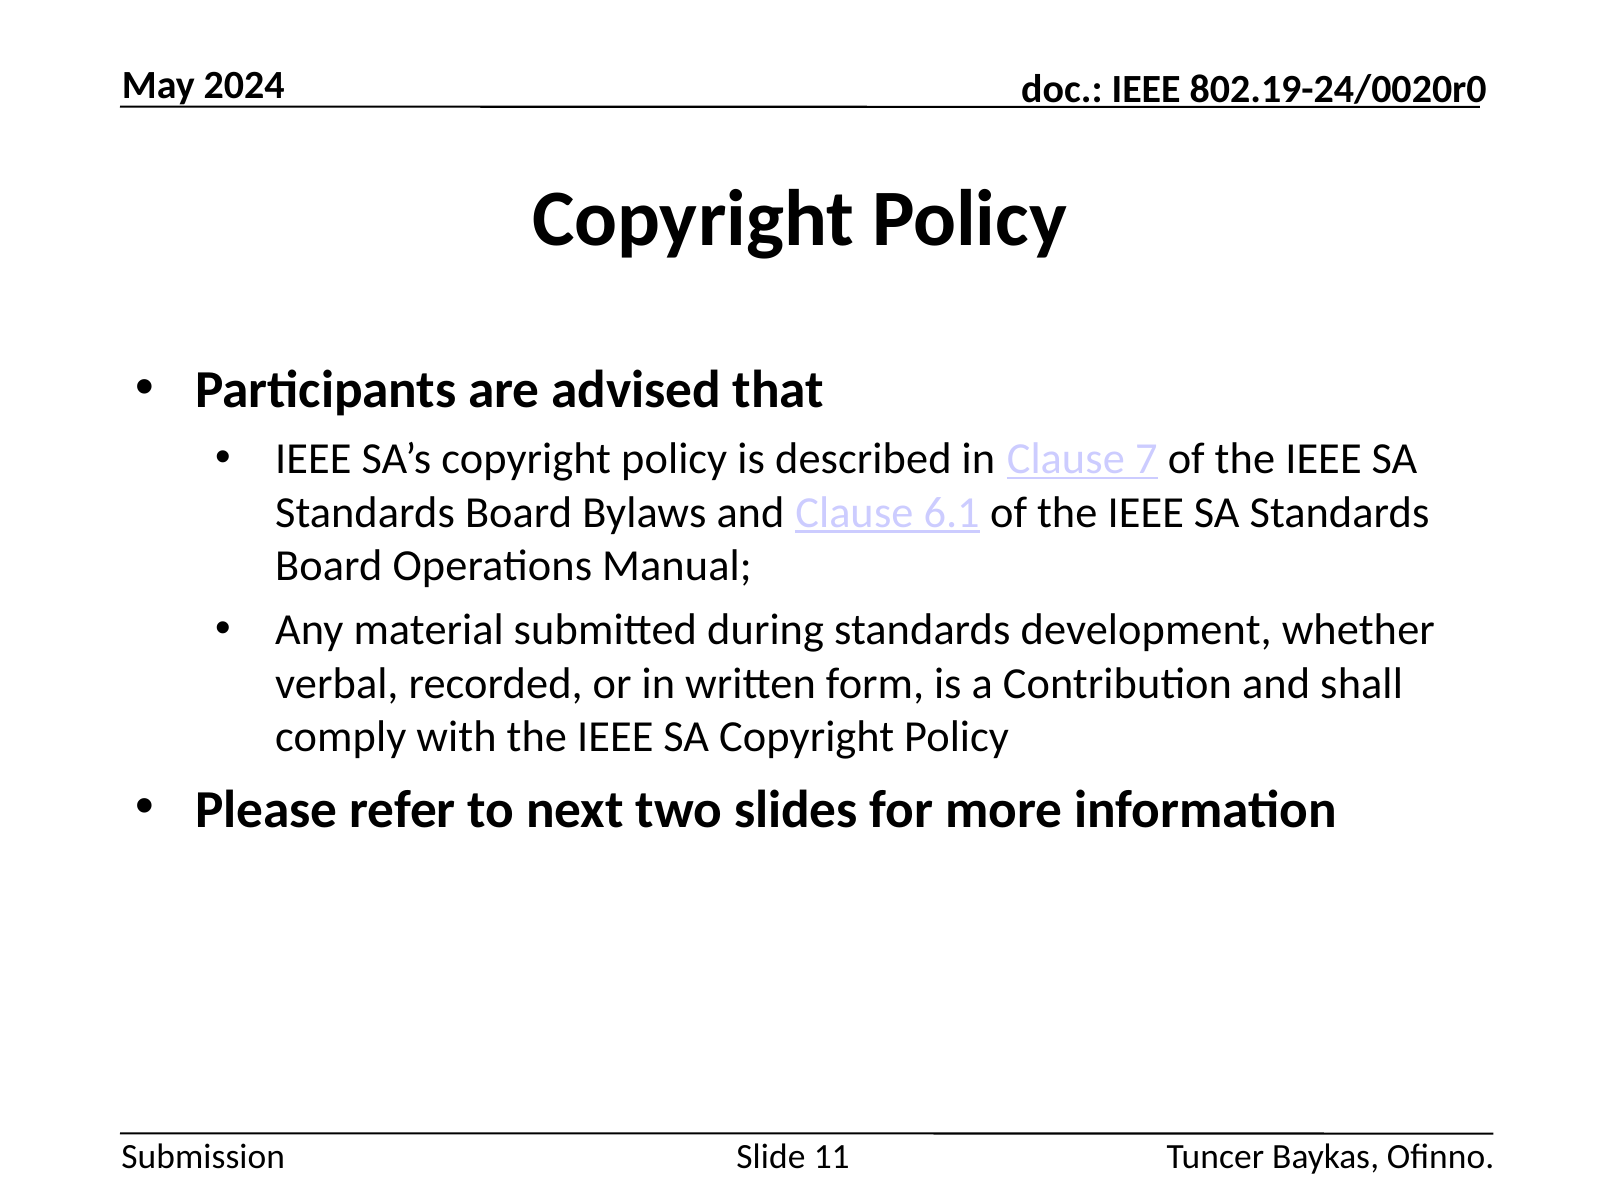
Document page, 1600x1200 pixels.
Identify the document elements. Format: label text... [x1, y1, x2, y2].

footer Tuncer Baykas, Ofinno. [937, 1132, 1495, 1174]
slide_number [121, 58, 451, 107]
slide_number Slide 11 [733, 1132, 854, 1197]
title Copyright Policy [119, 119, 1480, 307]
list Participants are advised that IEEE SA’s copyright policy is described in Clause 7 of the IEEE SA Standards Board Bylaws and Clause 6.1 of the IEEE SA Standards Board Operations Manual; Any material submitted during standards development, whether verbal, recorded, or in written form, is a Contribution and shall comply with the IEEE SA Copyright Policy Please refer to next two slides for more information [119, 346, 1480, 1067]
